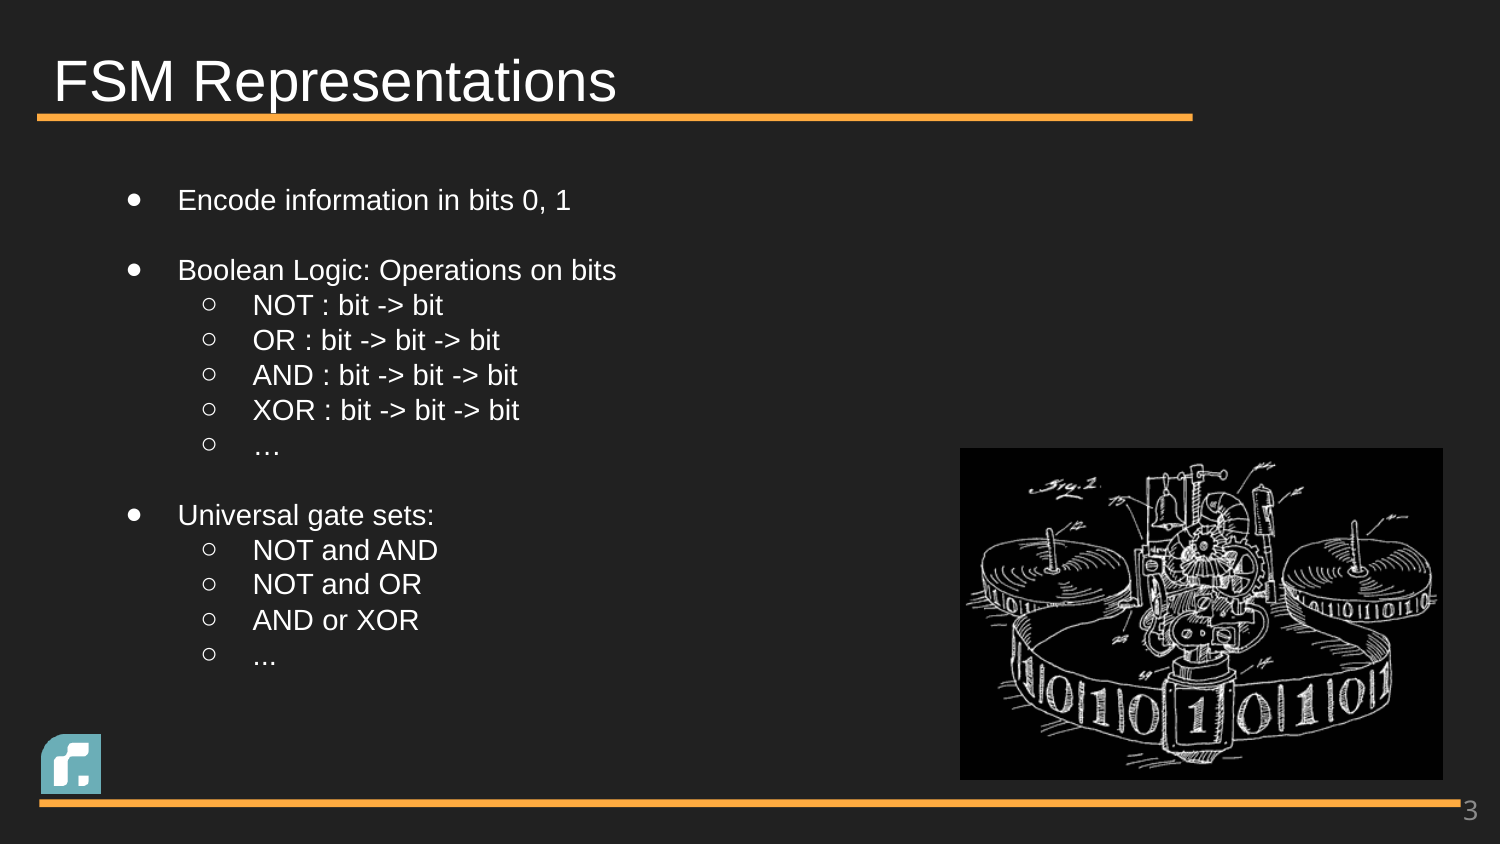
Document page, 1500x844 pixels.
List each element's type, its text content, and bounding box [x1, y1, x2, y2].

text_box Encode information in bits 0, 1 Boolean Logic: Operations on bits NOT : bit -> bit OR : bit -> bit -> bit AND : bit -> bit -> bit XOR : bit -> bit -> bit … Universal gate sets: NOT and AND NOT and OR AND or XOR ... [87, 166, 1243, 709]
picture [960, 448, 1443, 780]
slide_number ‹#› [1403, 779, 1494, 844]
picture [41, 734, 101, 794]
title FSM Representations [38, 28, 1334, 108]
